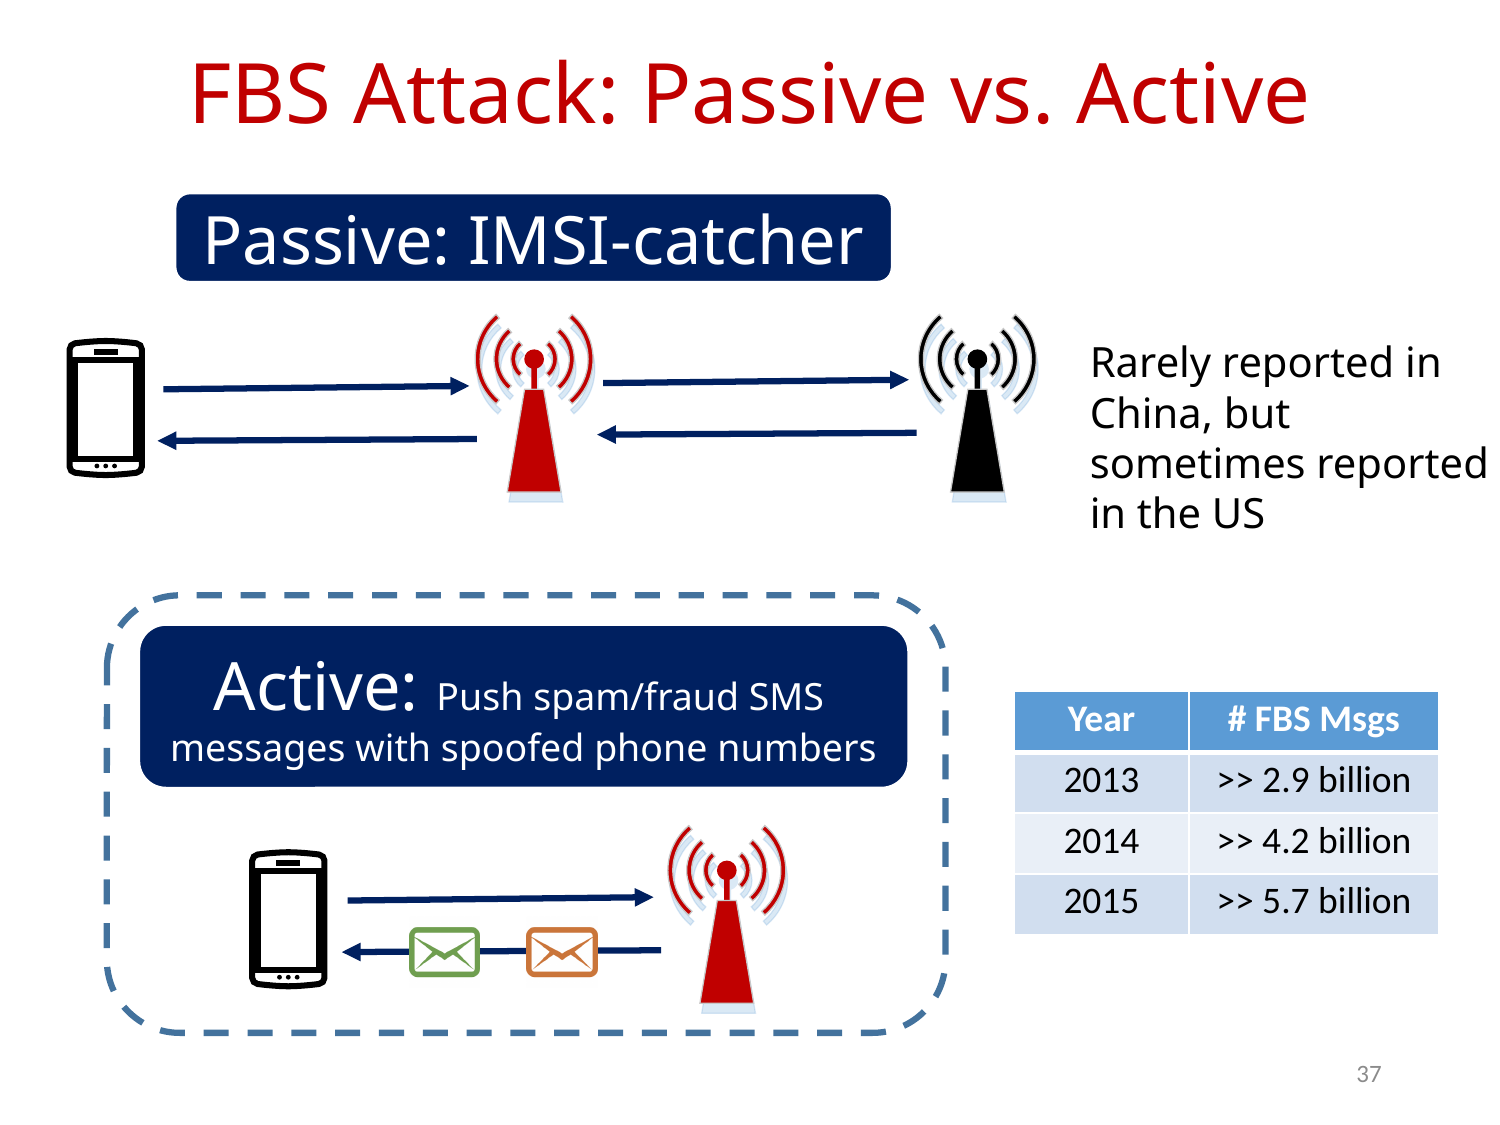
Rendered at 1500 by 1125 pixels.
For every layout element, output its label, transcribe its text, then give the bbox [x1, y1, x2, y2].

picture [454, 301, 617, 524]
picture [526, 916, 598, 988]
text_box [163, 385, 470, 390]
text_box Active: Push spam/fraud SMS messages with spoofed phone numbers [137, 622, 911, 790]
table_header # FBS Msgs [1190, 692, 1438, 750]
picture [226, 836, 355, 1026]
table_cell >> 4.2 billion [1190, 814, 1438, 873]
text_box FBS Attack: Passive vs. Active [173, 32, 1327, 148]
text_box Passive: IMSI-catcher [173, 191, 894, 285]
text_box [105, 594, 947, 1034]
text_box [603, 379, 909, 384]
table_cell 2015 [1015, 875, 1188, 934]
slide_number 37 [1059, 1042, 1397, 1103]
table_cell >> 5.7 billion [1190, 875, 1438, 934]
picture [409, 916, 480, 988]
table_cell 2013 [1015, 755, 1188, 812]
table_cell >> 2.9 billion [1190, 755, 1438, 812]
picture [43, 325, 172, 514]
table_header Year [1015, 692, 1188, 750]
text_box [347, 897, 654, 901]
text_box Rarely reported in China, but sometimes reported in the US [1075, 328, 1500, 544]
picture [647, 813, 810, 1036]
table_cell 2014 [1015, 814, 1188, 873]
picture [898, 301, 1061, 524]
